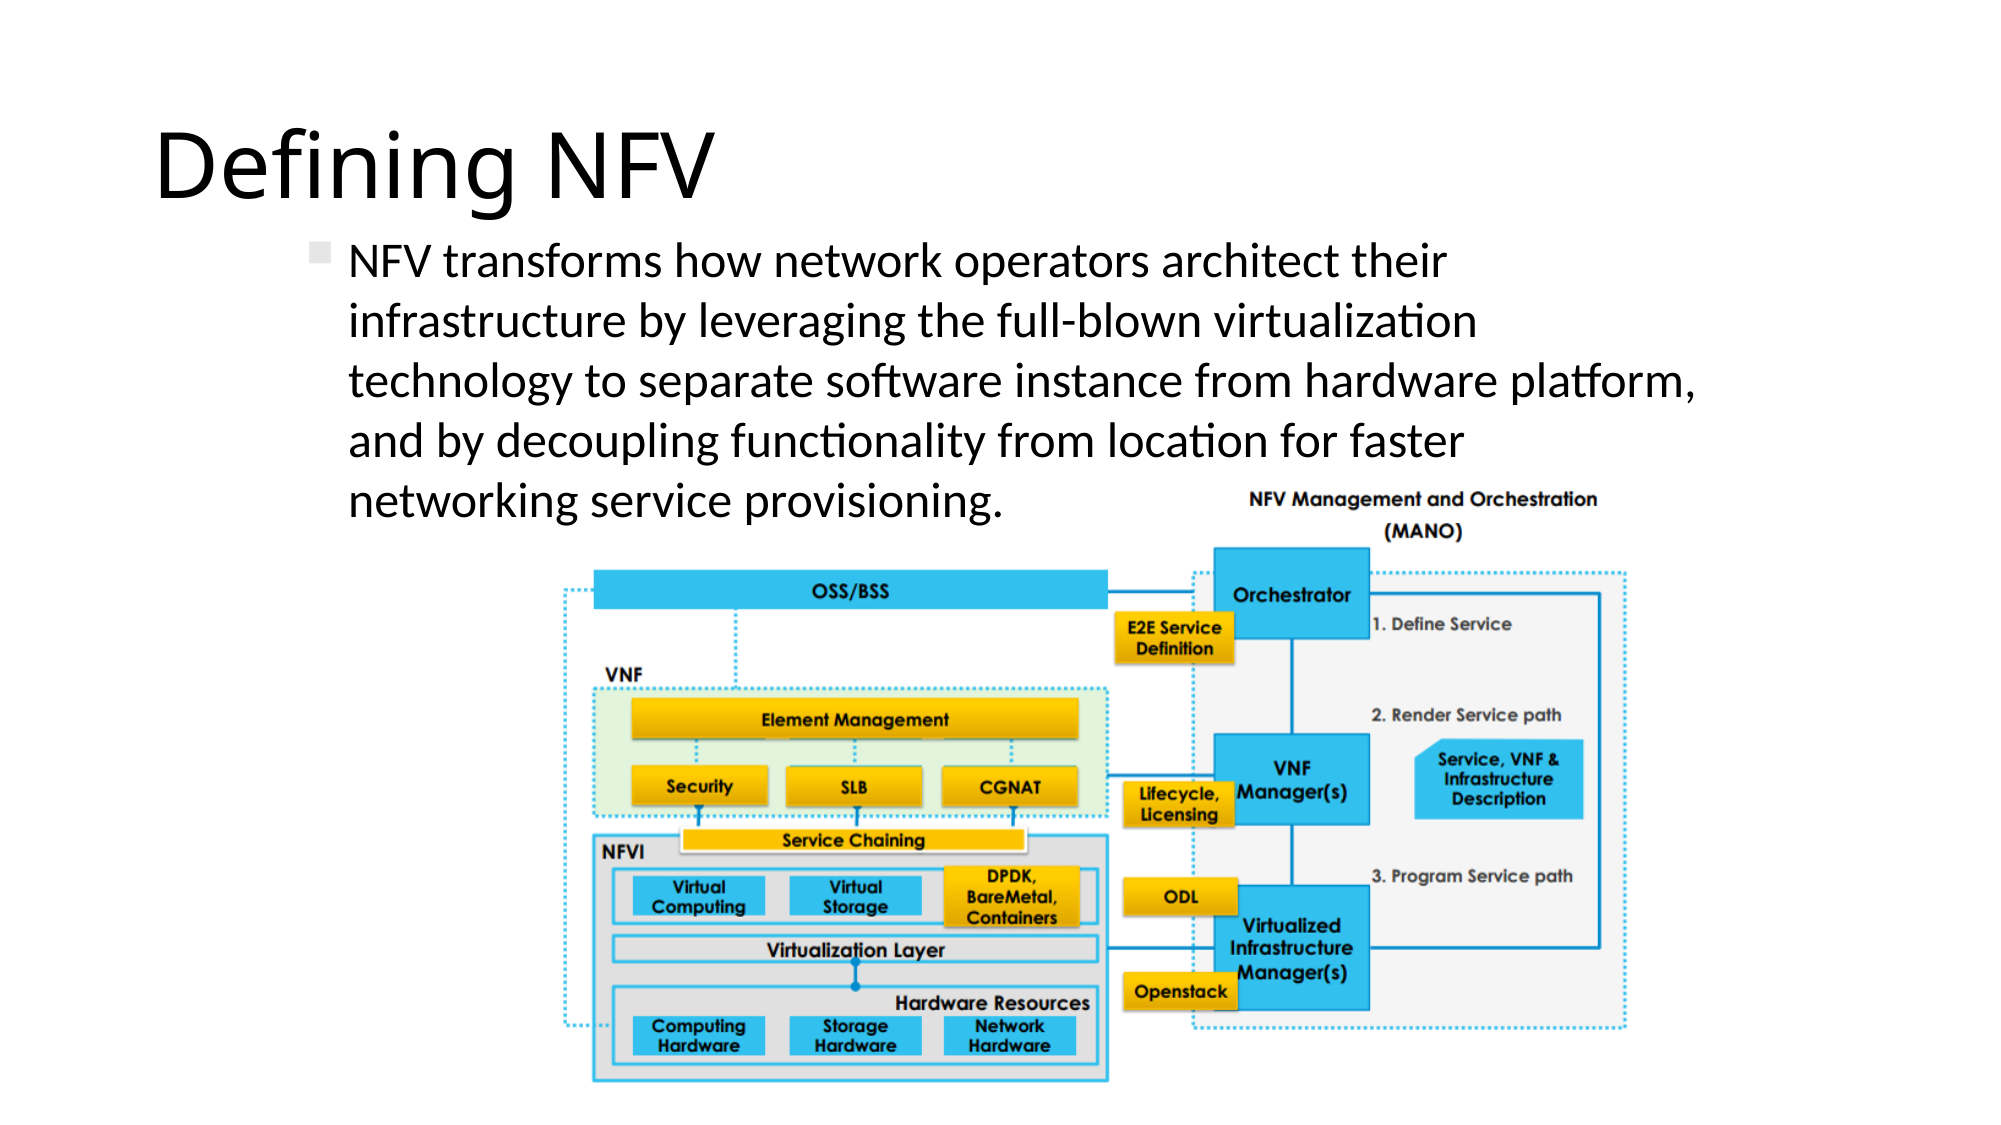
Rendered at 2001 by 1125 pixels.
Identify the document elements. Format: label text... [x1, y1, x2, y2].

picture [551, 479, 1642, 1085]
text_box NFV transforms how network operators architect their infrastructure by leveraging the full-blown virtualization technology to separate software instance from hardware platform, and by decoupling functionality from location for faster networking service provisioning. [291, 219, 1719, 504]
title Defining NFV [137, 59, 1863, 278]
